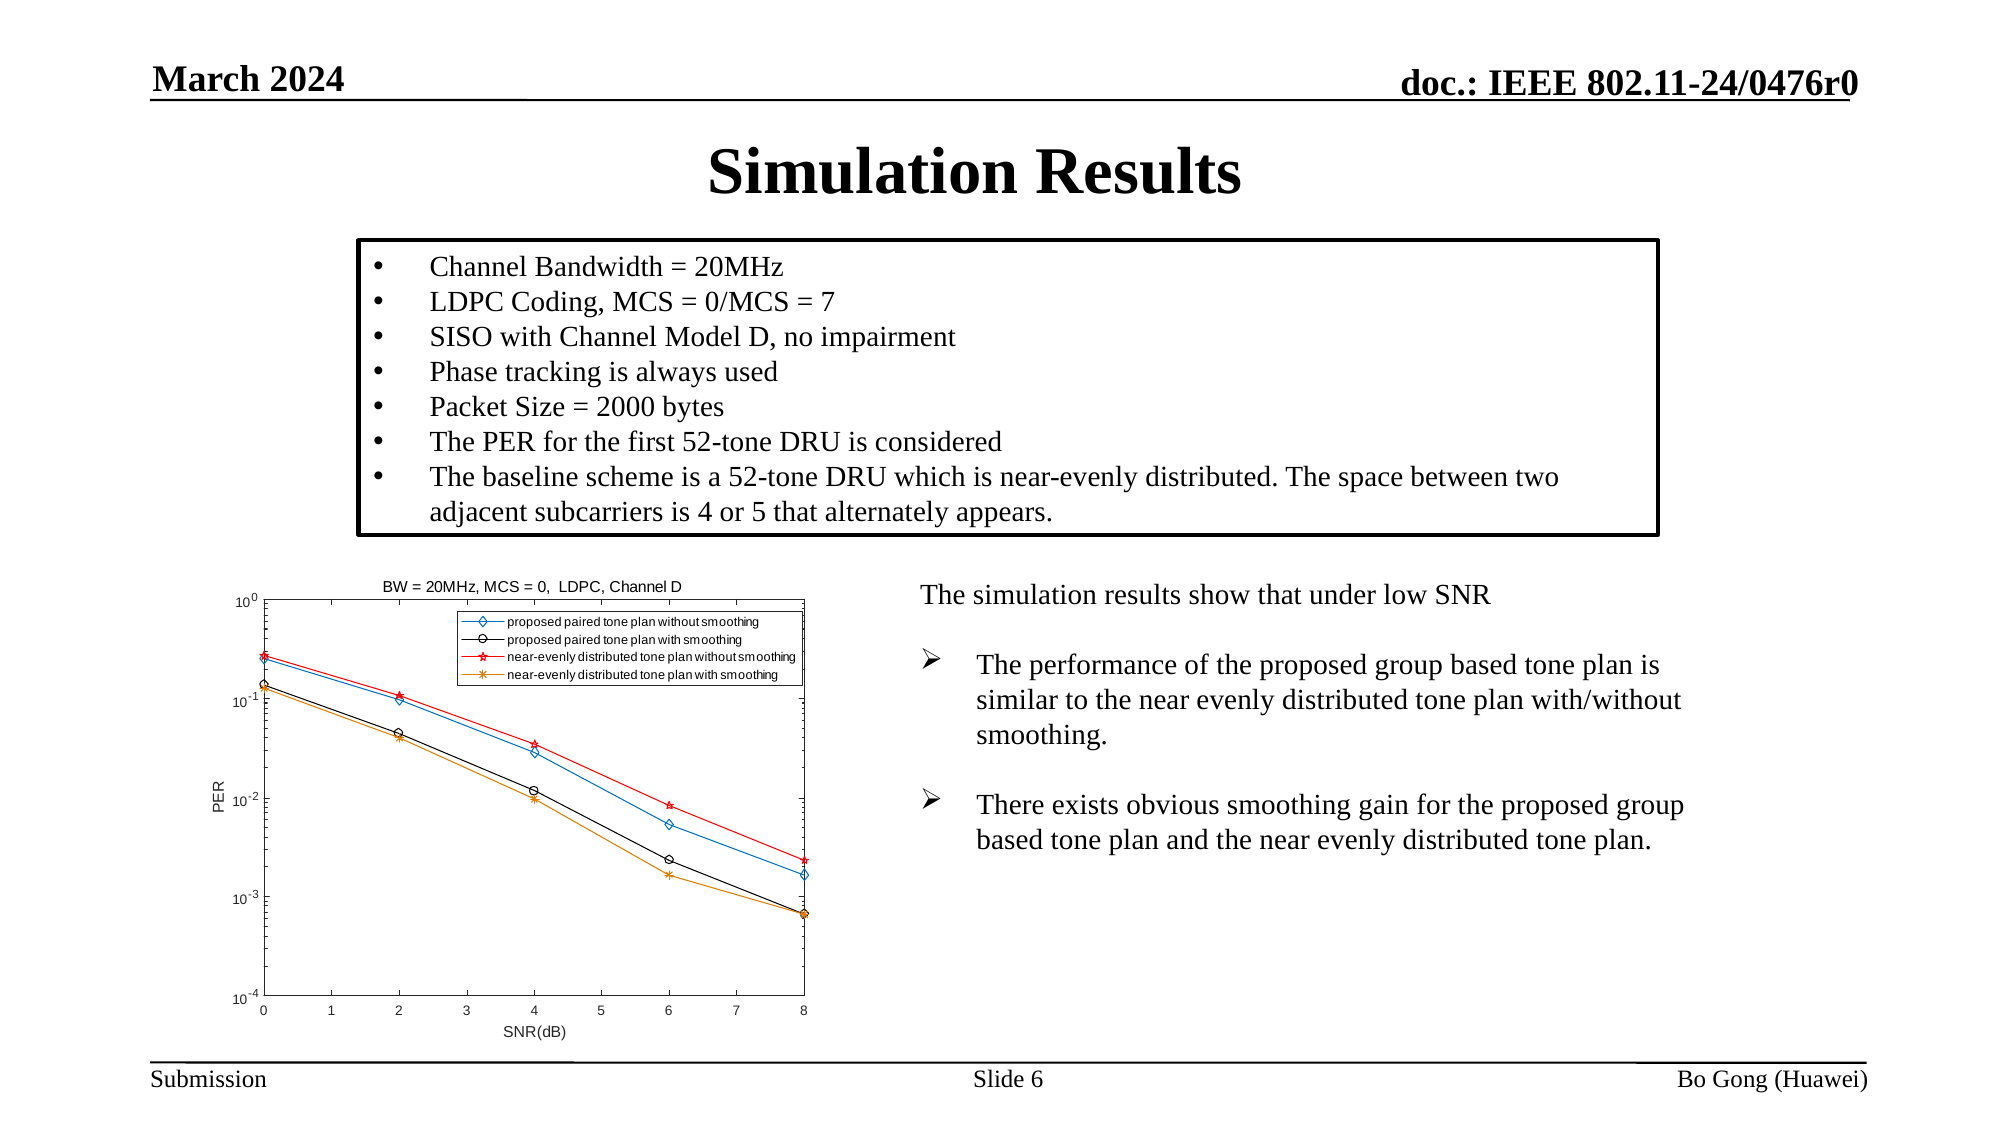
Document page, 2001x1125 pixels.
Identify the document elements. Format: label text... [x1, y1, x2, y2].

text_box Simulation Results [125, 79, 1826, 255]
slide_number Slide 6 [950, 1061, 1067, 1123]
text_box The simulation results show that under low SNR The performance of the proposed group based tone plan is similar to the near evenly distributed tone plan with/without smoothing. There exists obvious smoothing gain for the proposed group based tone plan and the near evenly distributed tone plan. [905, 568, 1721, 863]
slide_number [152, 54, 563, 79]
picture [172, 563, 871, 1049]
footer Bo Gong (Huawei) [1171, 1061, 1869, 1093]
text_box Channel Bandwidth = 20MHz LDPC Coding, MCS = 0/MCS = 7 SISO with Channel Model D, no impairment Phase tracking is always used Packet Size = 2000 bytes The PER for the first 52-tone DRU is considered The baseline scheme is a 52-tone DRU which is near-evenly distributed. The space between two adjacent subcarriers is 4 or 5 that alternately appears. [356, 255, 1660, 537]
